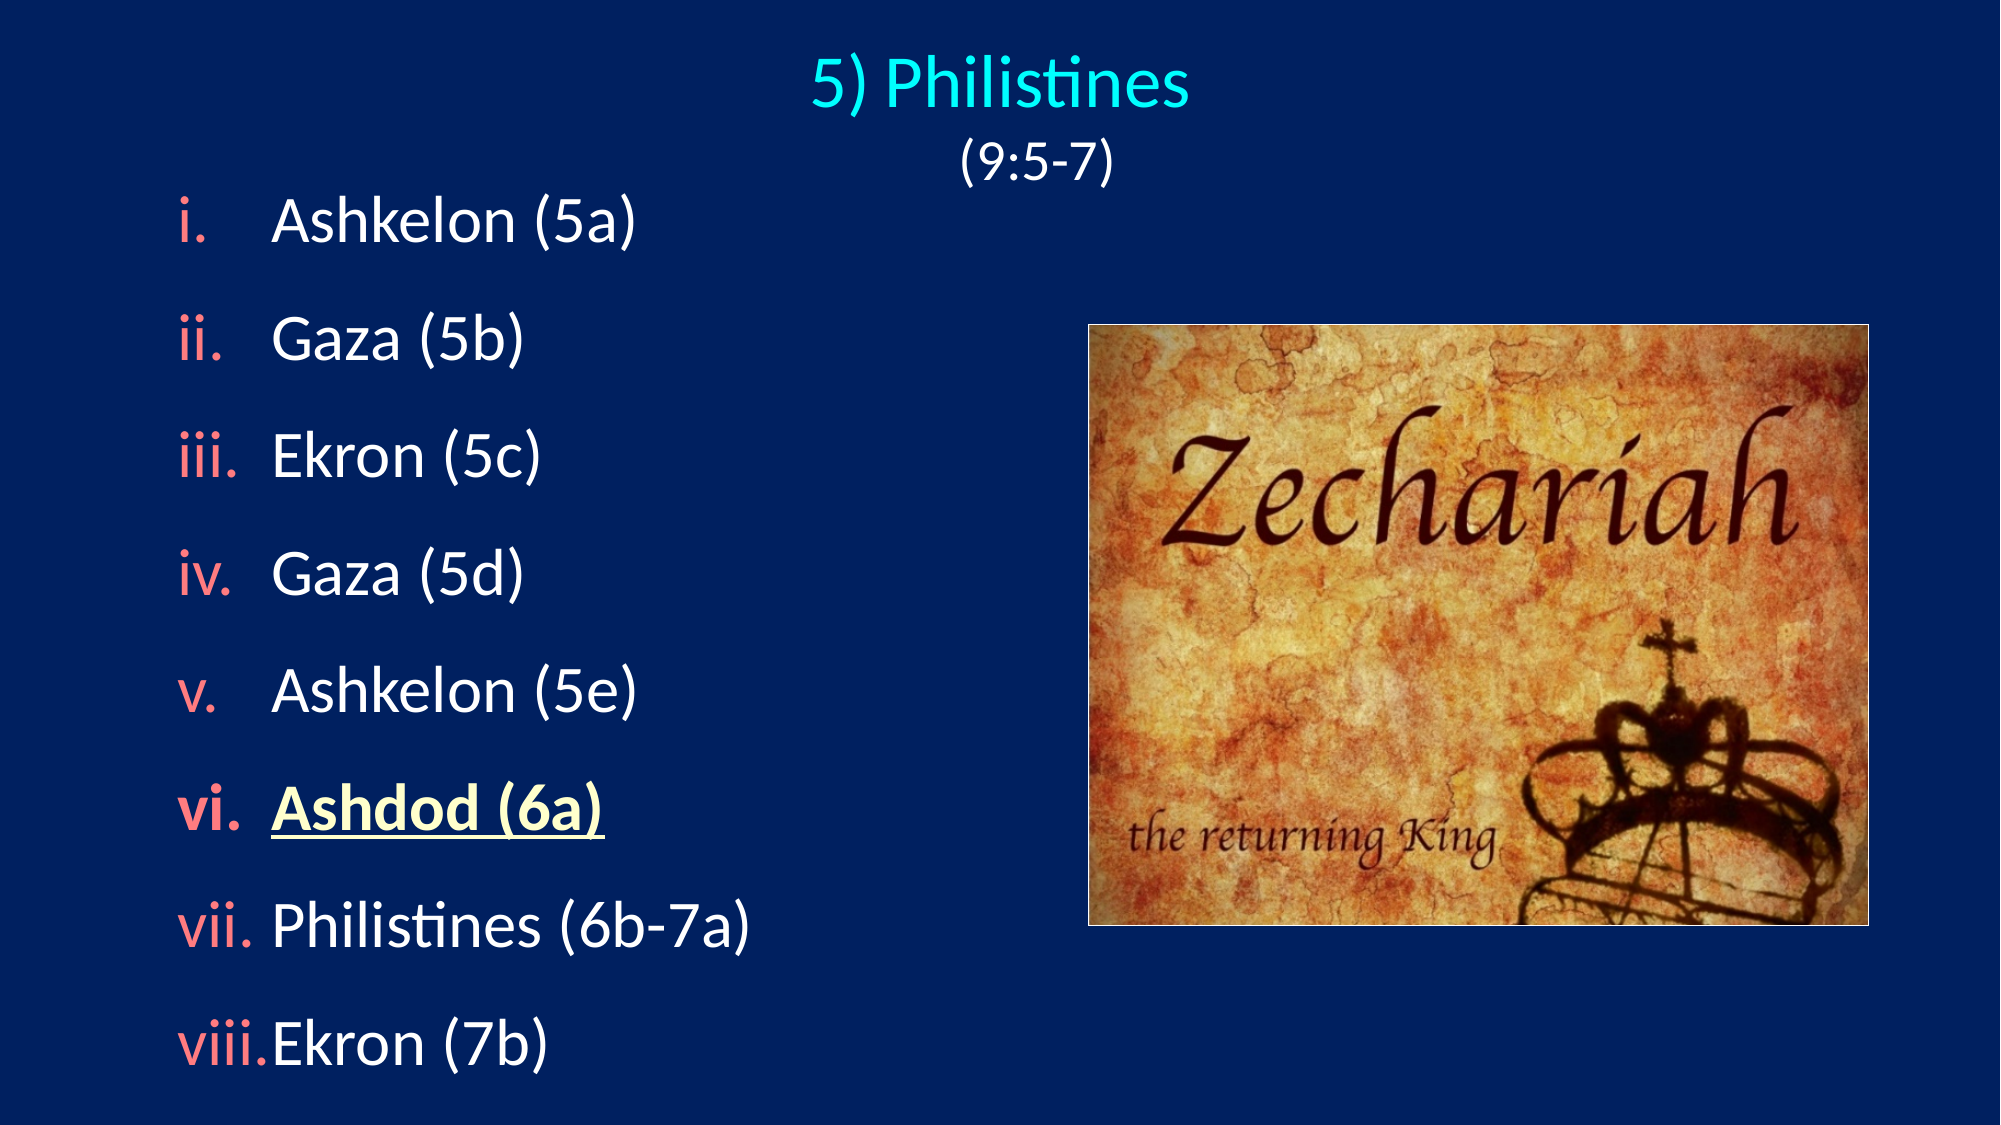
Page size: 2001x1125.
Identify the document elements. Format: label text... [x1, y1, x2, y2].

title Philistines (9:5-7) [131, 37, 1869, 188]
picture [1088, 324, 1869, 926]
list Ashkelon (5a) Gaza (5b) Ekron (5c) Gaza (5d) Ashkelon (5e) Ashdod (6a) Philistines (6b-7a) Ekron (7b) [162, 168, 863, 1088]
